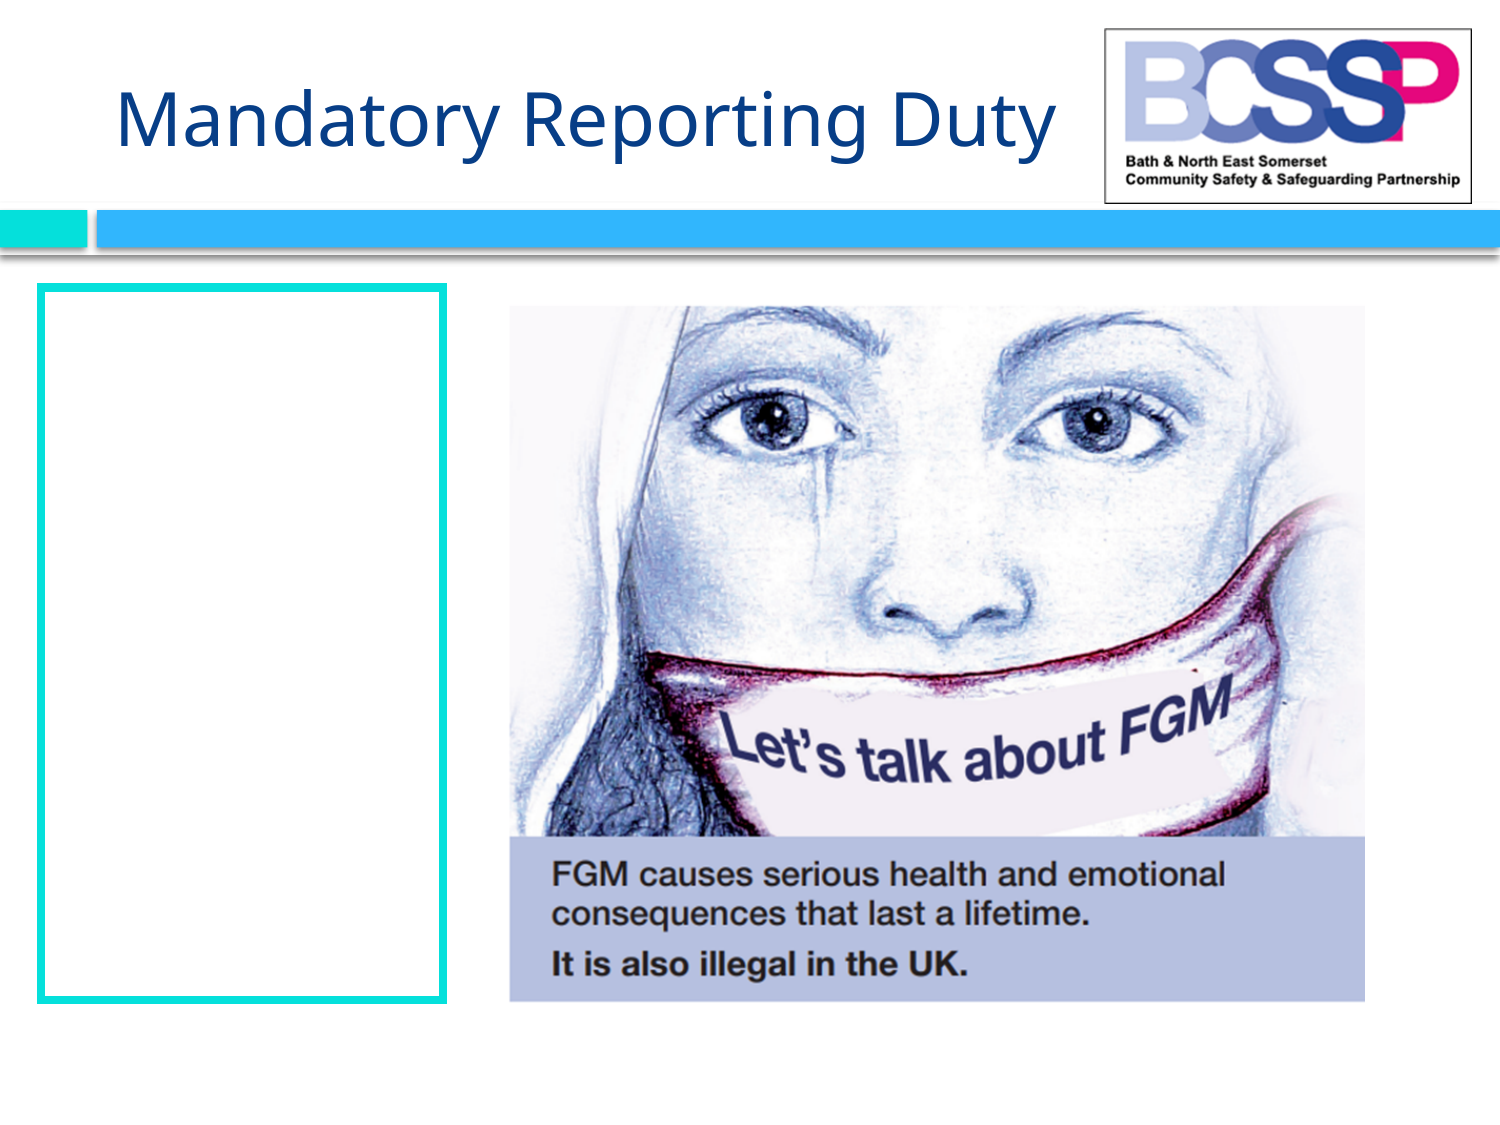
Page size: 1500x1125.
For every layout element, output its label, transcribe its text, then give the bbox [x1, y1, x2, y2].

title Mandatory Reporting Duty [99, 44, 1098, 188]
picture [1104, 28, 1472, 204]
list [501, 287, 1365, 1009]
list DUTY TO REPORT: Social Care Professionals Health Care Professionals Teachers In “known” cases under 18 [37, 283, 447, 1004]
